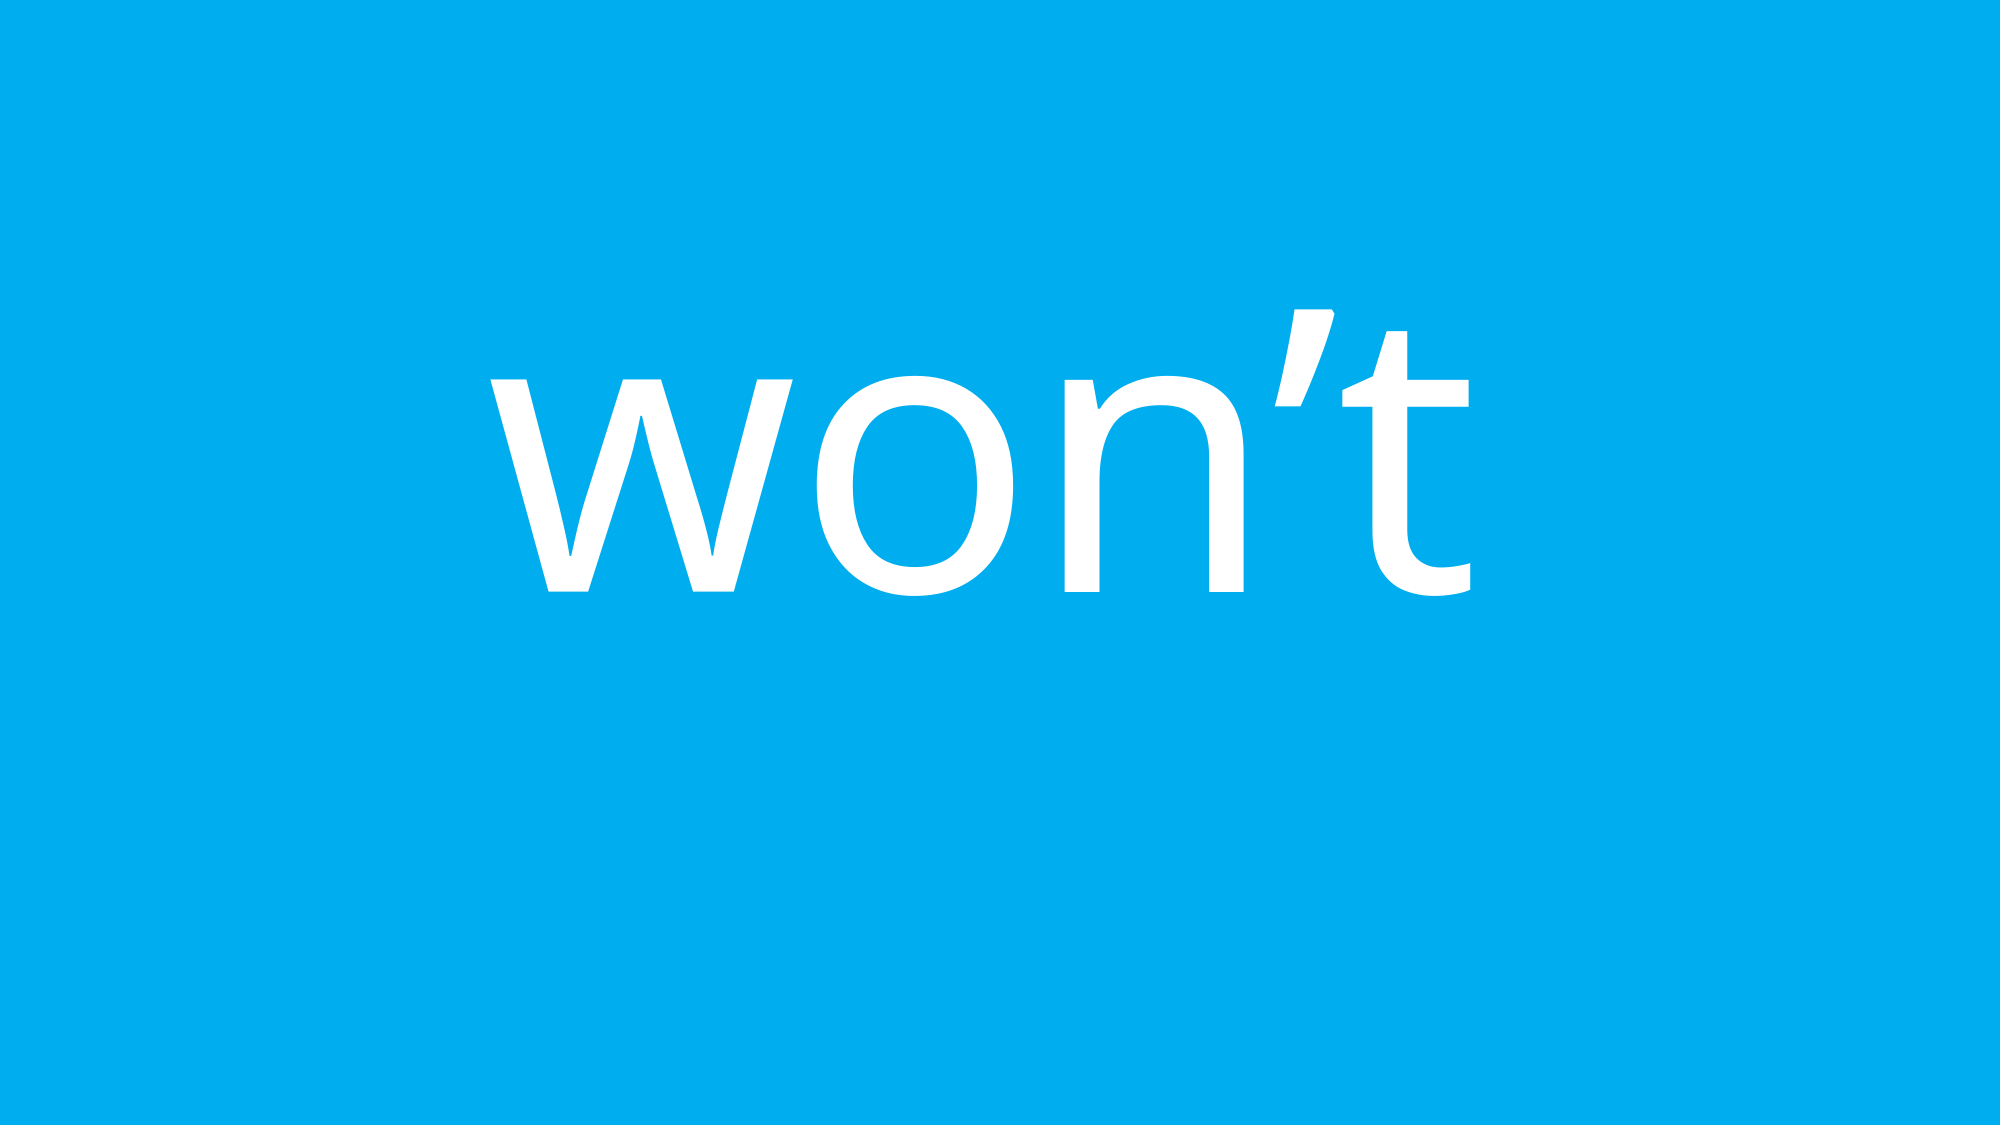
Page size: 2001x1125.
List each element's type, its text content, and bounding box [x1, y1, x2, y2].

title won’t [98, 126, 1868, 677]
